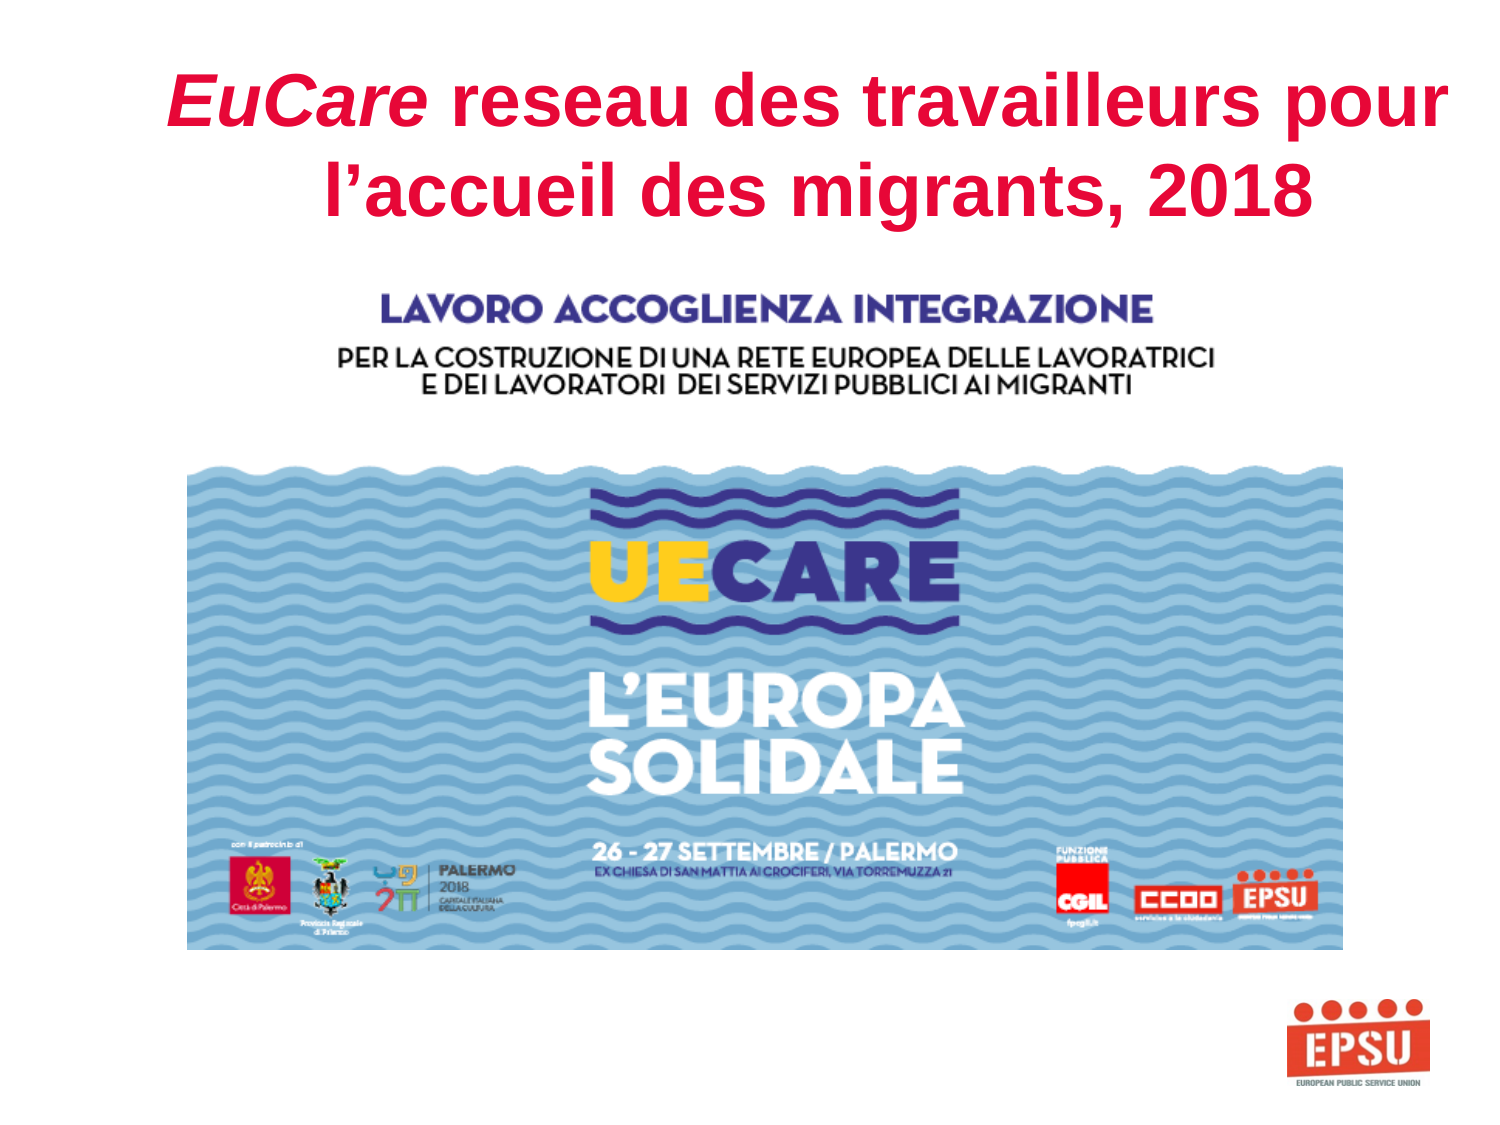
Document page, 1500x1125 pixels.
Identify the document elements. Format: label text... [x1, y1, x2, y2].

title EuCare reseau des travailleurs pour l’accueil des migrants, 2018 [17, 45, 1471, 238]
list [187, 237, 1344, 951]
picture [1287, 999, 1430, 1087]
